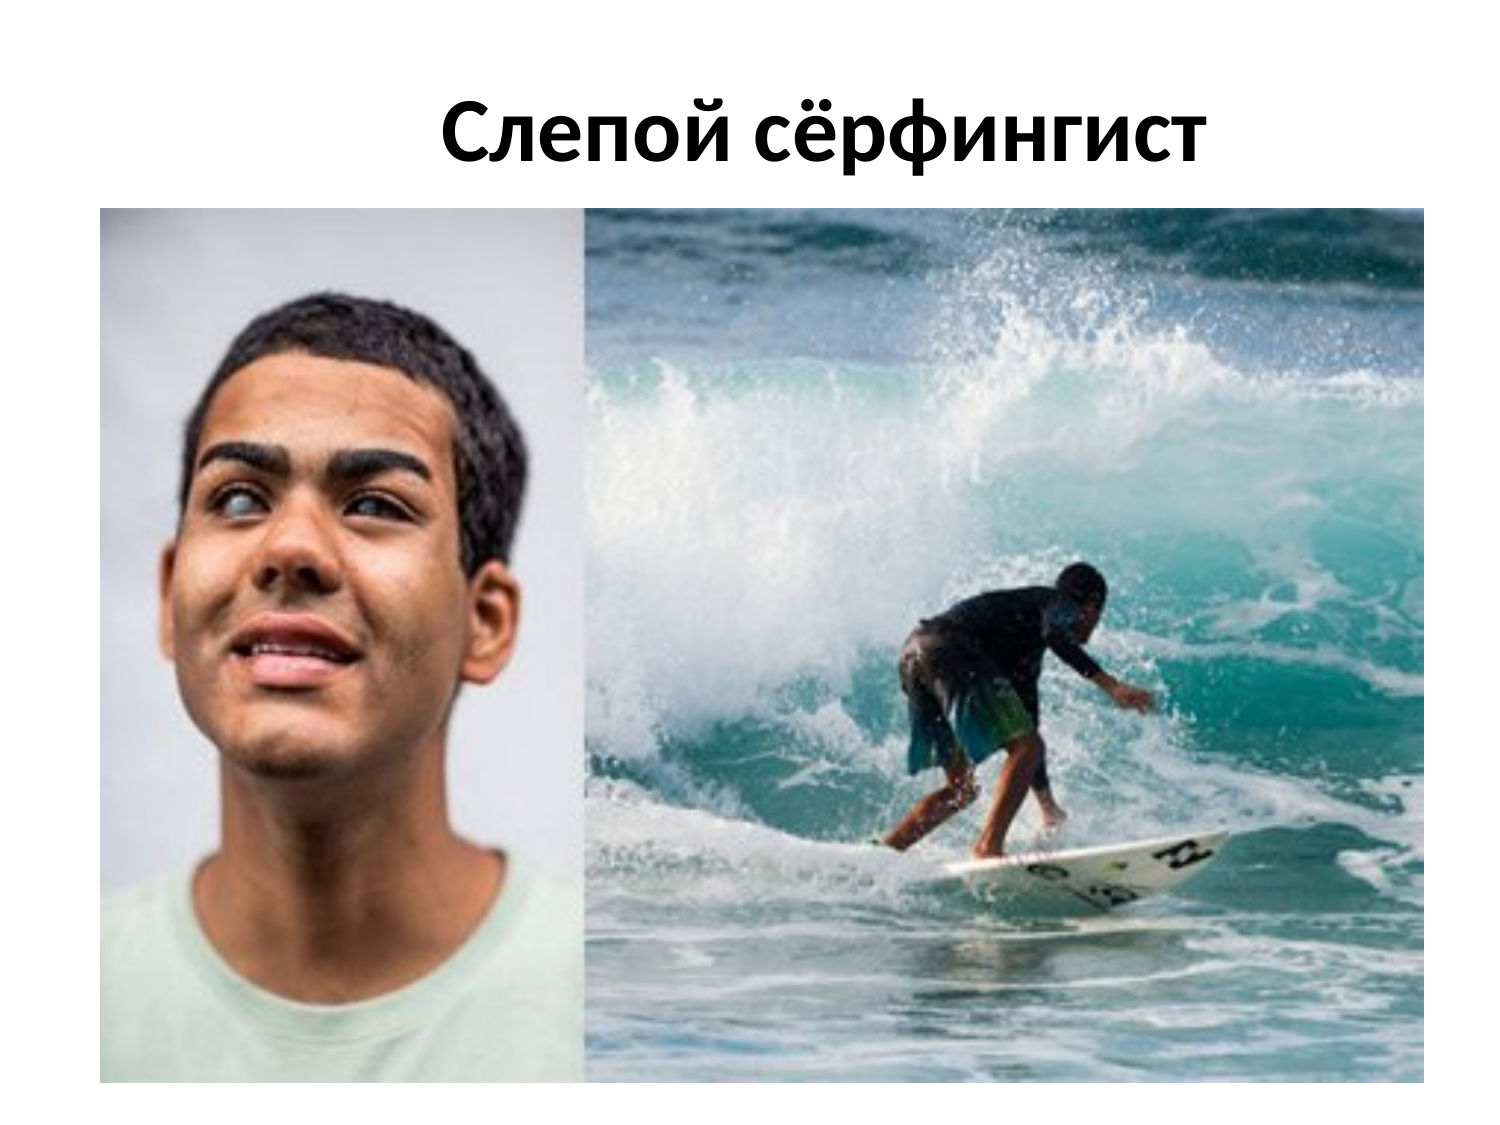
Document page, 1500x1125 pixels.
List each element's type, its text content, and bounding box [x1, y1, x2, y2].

picture [100, 207, 1424, 1083]
title Слепой сёрфингист [150, 30, 1500, 219]
